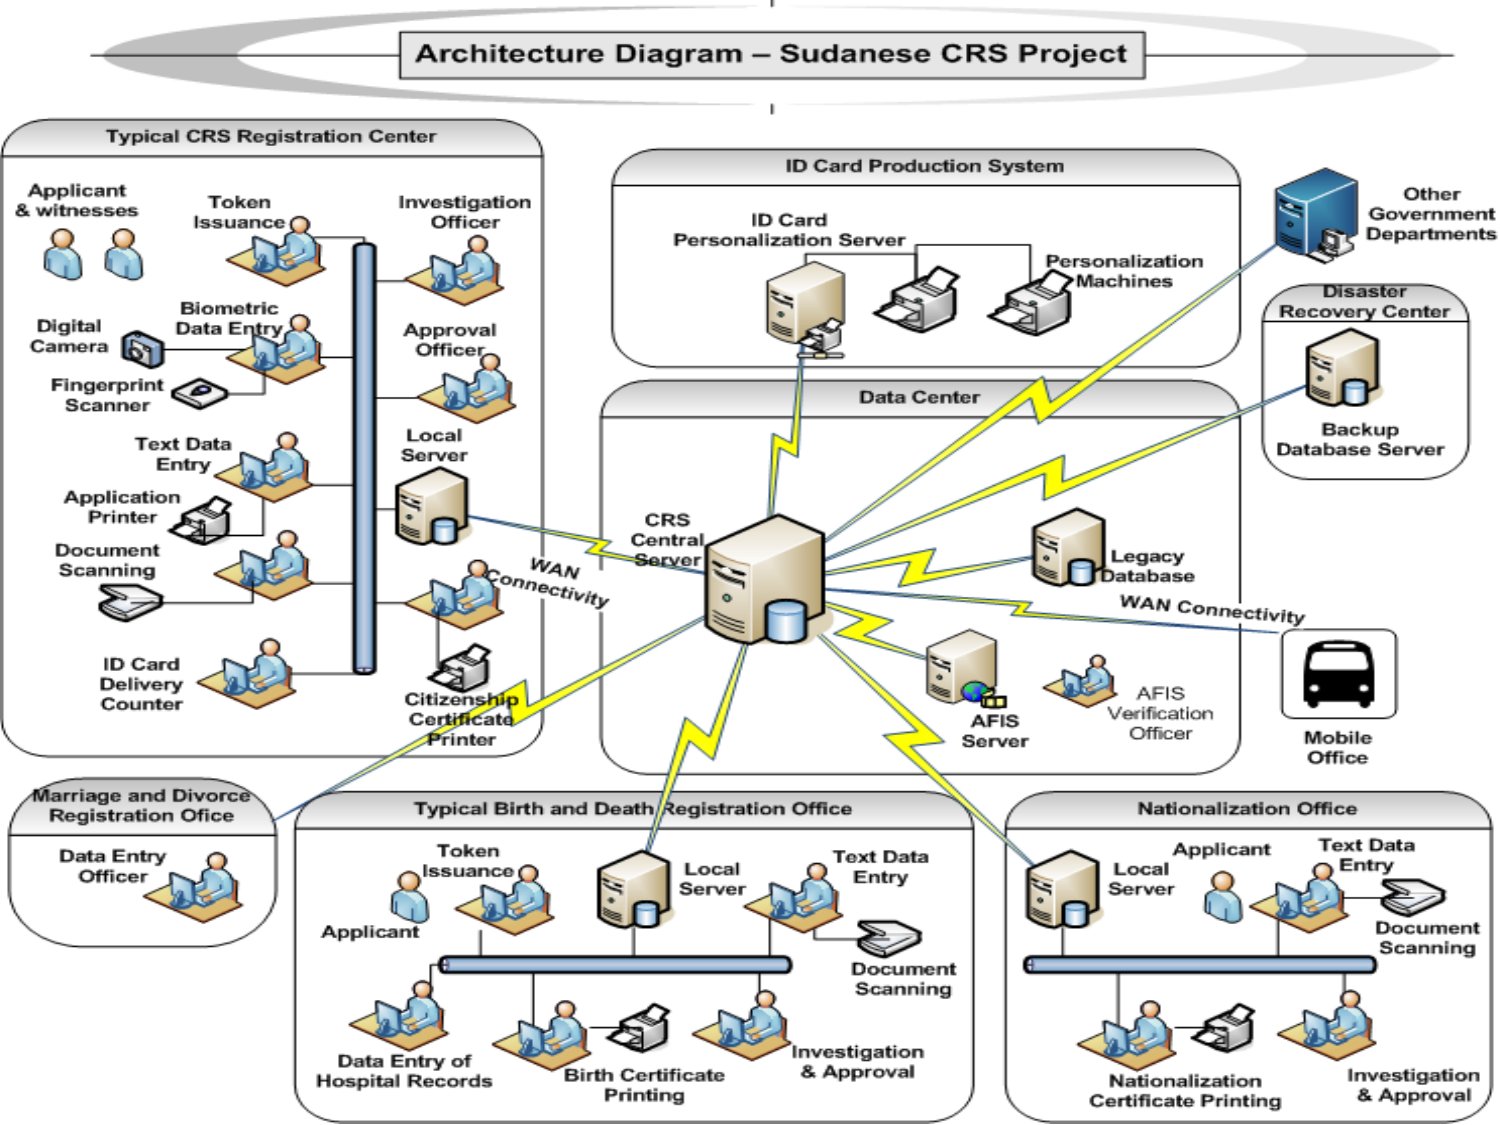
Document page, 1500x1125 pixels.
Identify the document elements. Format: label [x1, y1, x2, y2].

list [0, 0, 1500, 1124]
